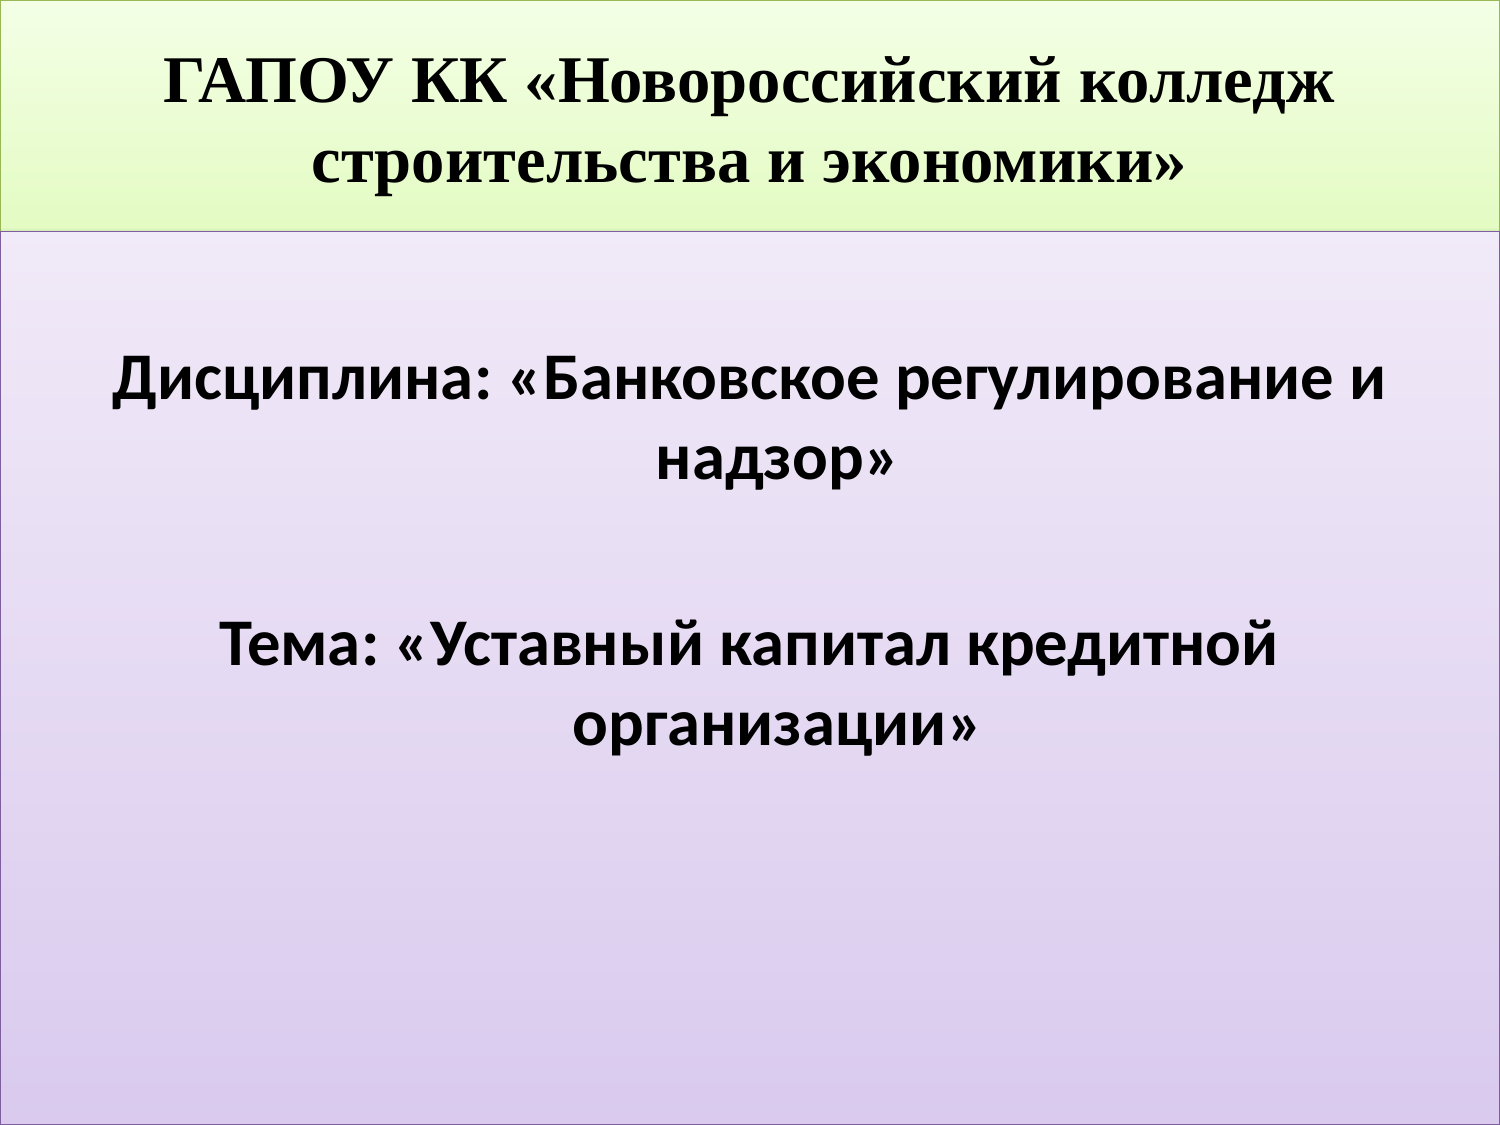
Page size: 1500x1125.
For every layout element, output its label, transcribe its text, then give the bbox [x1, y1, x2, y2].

list Дисциплина: «Банковское регулирование и надзор» Тема: «Уставный капитал кредитной организации» [0, 231, 1500, 1125]
title ГАПОУ КК «Новороссийский колледж строительства и экономики» [0, 0, 1500, 230]
